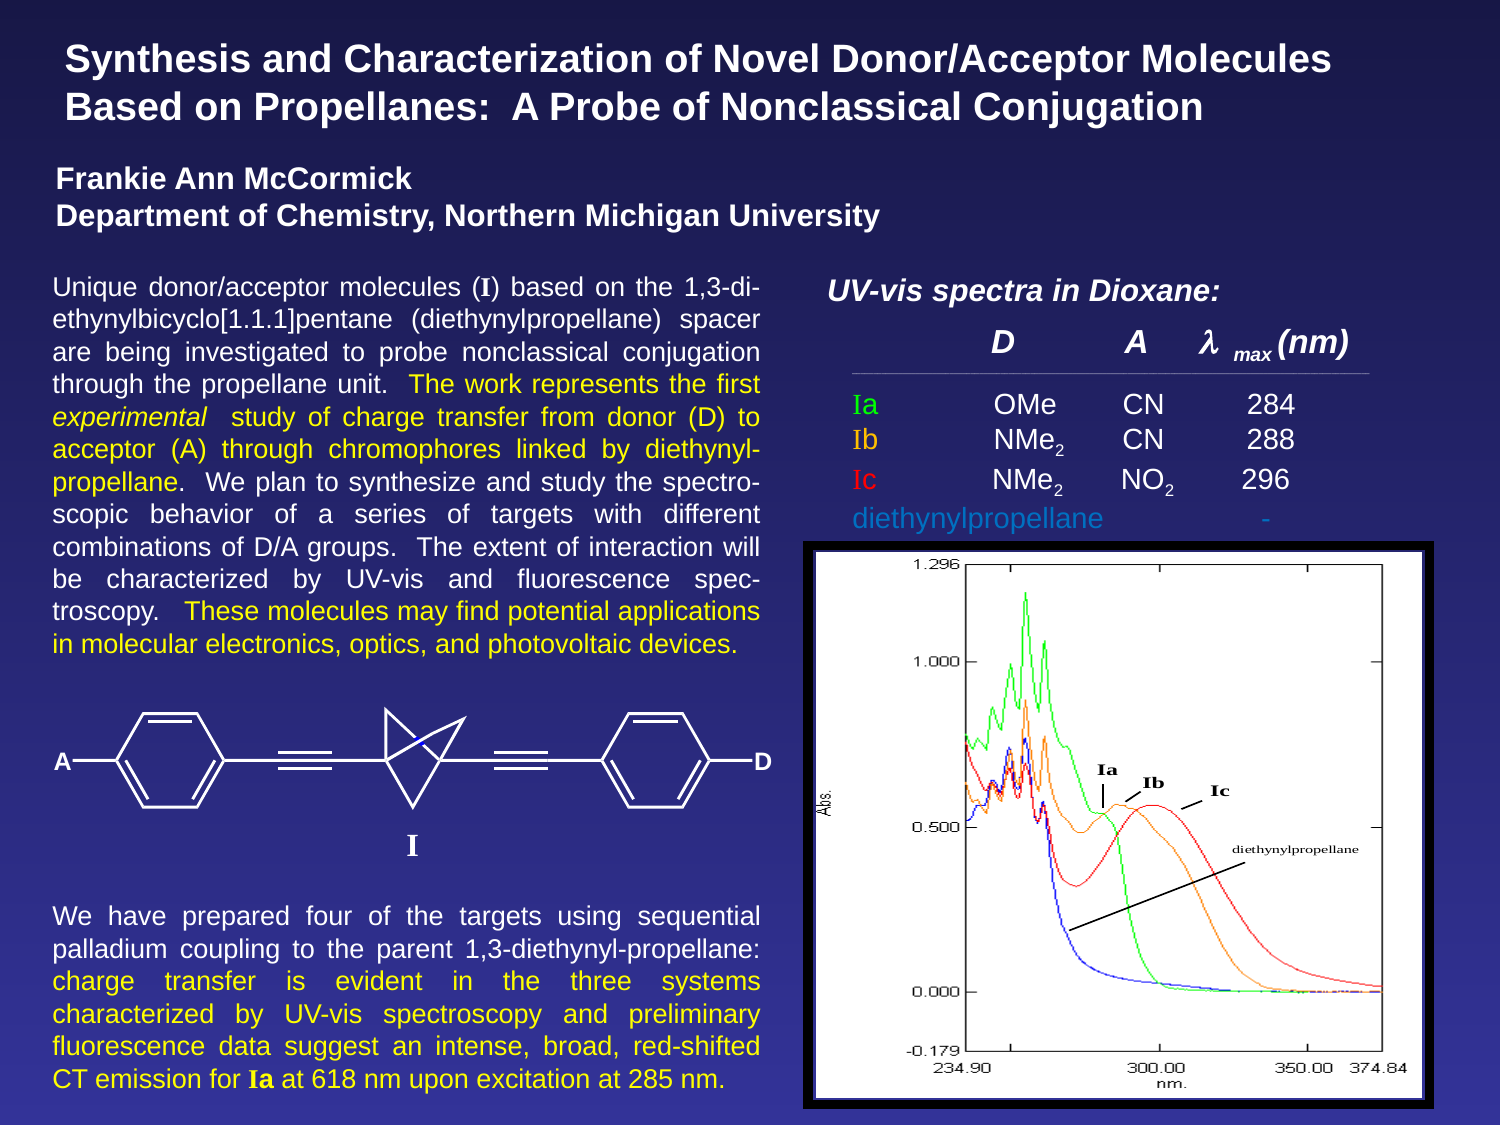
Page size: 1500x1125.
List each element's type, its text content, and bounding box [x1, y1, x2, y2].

text_box UV-vis spectra in Dioxane: [812, 262, 1425, 315]
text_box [49, 699, 776, 860]
text_box Synthesis and Characterization of Novel Donor/Acceptor Molecules Based on Propellanes: A Probe of Nonclassical Conjugation [49, 25, 1360, 136]
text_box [812, 549, 1426, 1101]
text_box Unique donor/acceptor molecules (I) based on the 1,3-di-ethynylbicyclo[1.1.1]pentane (diethynylpropellane) spacer are being investigated to probe nonclassical conjugation through the propellane unit. The work represents the first experimental study of charge transfer from donor (D) to acceptor (A) through chromophores linked by diethynyl-propellane. We plan to synthesize and study the spectro-scopic behavior of a series of targets with different combinations of D/A groups. The extent of interaction will be characterized by UV-vis and fluorescence spec-troscopy. These molecules may find potential applications in molecular electronics, optics, and photovoltaic devices. We have prepared four of the targets using sequential palladium coupling to the parent 1,3-diethynyl-propellane: charge transfer is evident in the three systems characterized by UV-vis spectroscopy and preliminary fluorescence data suggest an intense, broad, red-shifted CT emission for Ia at 618 nm upon excitation at 285 nm. [37, 261, 775, 1125]
text_box Frankie Ann McCormick Department of Chemistry, Northern Michigan University [40, 150, 897, 241]
text_box D A l max (nm) __________________________________________________________________________________________________________________________ Ia OMe CN 284 Ib NMe2 CN 288 Ic NMe2 NO2 296 diethynylpropellane - [837, 312, 1388, 541]
